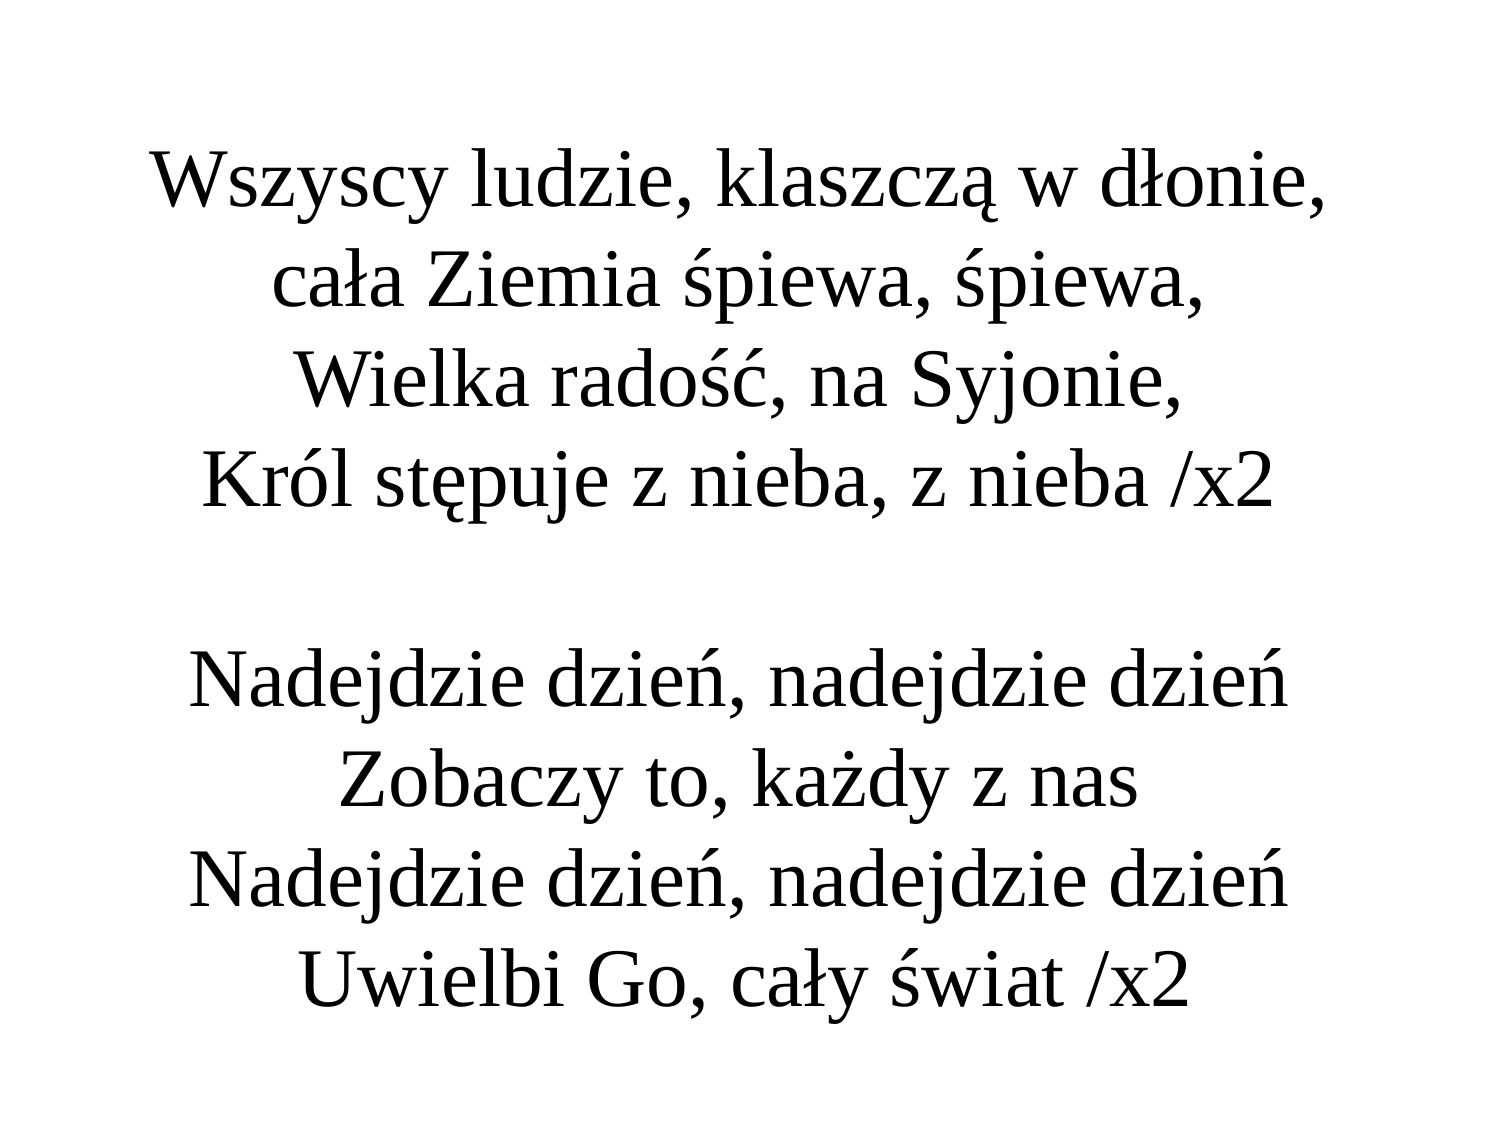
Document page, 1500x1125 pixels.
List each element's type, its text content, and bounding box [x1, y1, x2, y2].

title Wszyscy ludzie, klaszczą w dłonie, cała Ziemia śpiewa, śpiewa, Wielka radość, na Syjonie, Król stępuje z nieba, z nieba /x2 Nadejdzie dzień, nadejdzie dzień Zobaczy to, każdy z nas Nadejdzie dzień, nadejdzie dzień Uwielbi Go, cały świat /x2 [75, 45, 1425, 1102]
